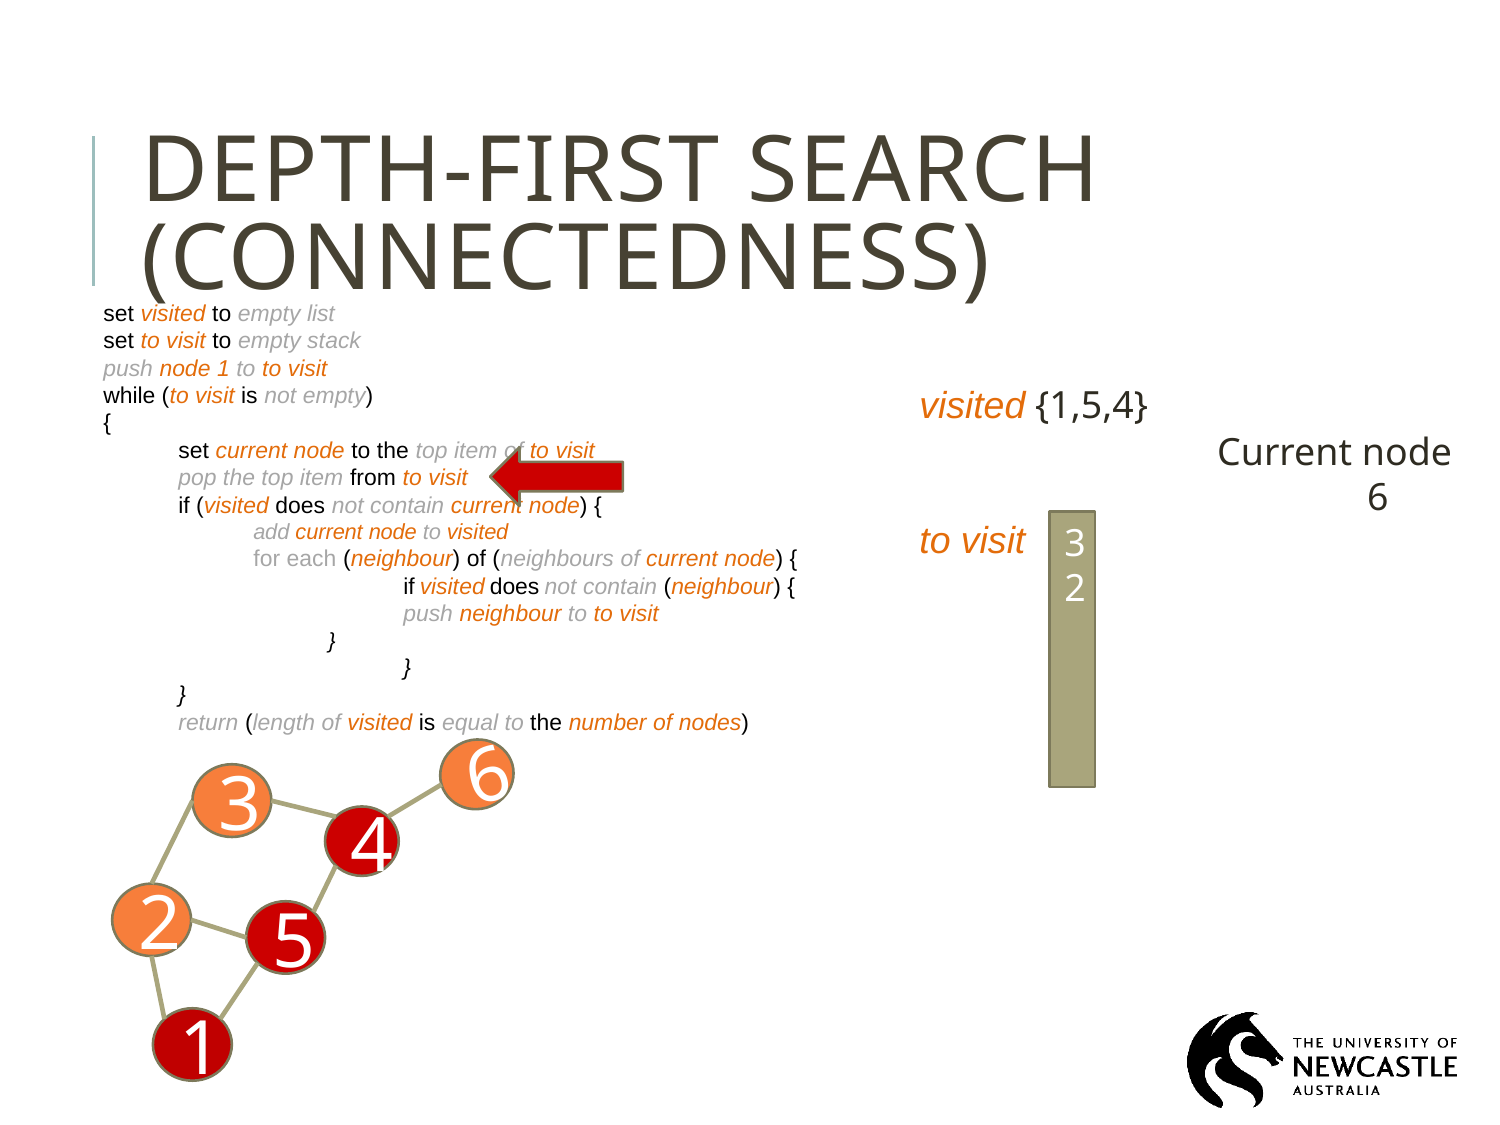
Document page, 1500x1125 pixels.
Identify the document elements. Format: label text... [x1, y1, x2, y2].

text_box visited {1,5,4} to visit [904, 373, 1164, 569]
title Depth-First Search (Connectedness) [126, 96, 1322, 342]
text_box set visited to empty list set to visit to empty stack push node 1 to to visit while (to visit is not empty) { set current node to the top item of to visit pop the top item from to visit if (visited does not contain current node) { add current node to visited for each (neighbour) of (neighbours of current node) { if visited does not contain (neighbour) { push neighbour to to visit } } } return (length of visited is equal to the number of nodes) [88, 290, 821, 743]
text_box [111, 739, 514, 1081]
text_box Current node 6 [1202, 420, 1467, 526]
text_box 3 2 [1048, 510, 1096, 788]
text_box [489, 445, 625, 508]
picture [1187, 1012, 1457, 1108]
